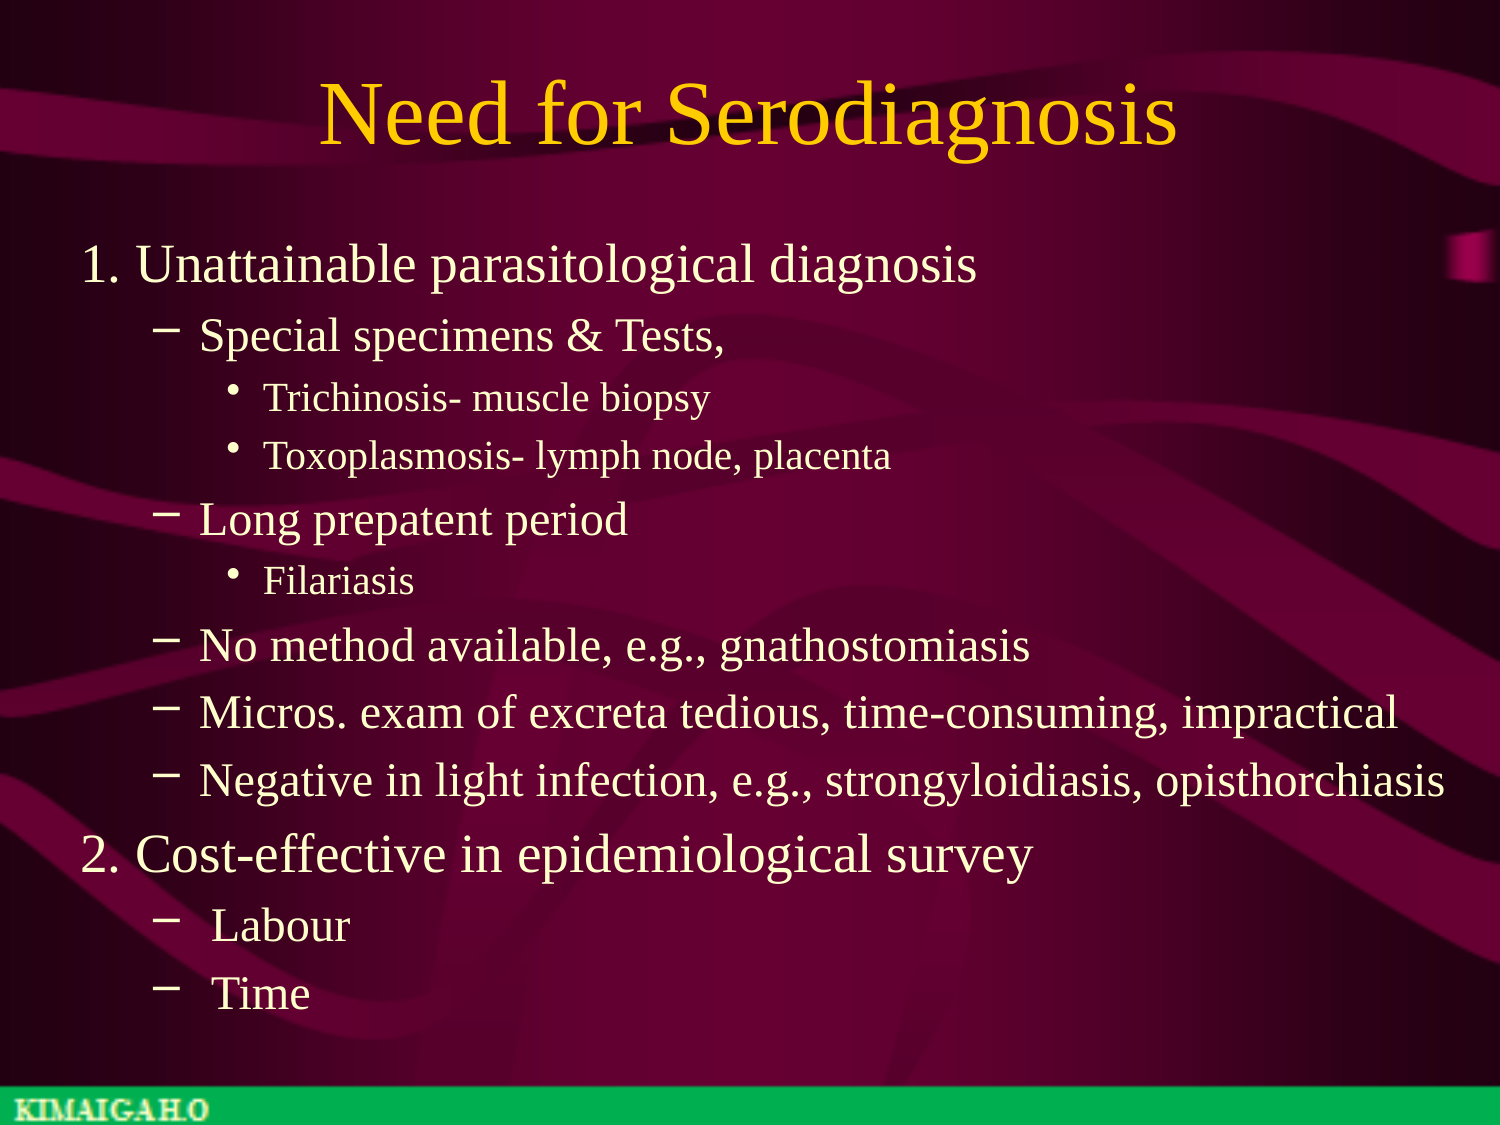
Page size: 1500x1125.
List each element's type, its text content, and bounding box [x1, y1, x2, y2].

picture [0, 0, 1500, 1125]
list 1. Unattainable parasitological diagnosis Special specimens & Tests, Trichinosis- muscle biopsy Toxoplasmosis- lymph node, placenta Long prepatent period Filariasis No method available, e.g., gnathostomiasis Micros. exam of excreta tedious, time-consuming, impractical Negative in light infection, e.g., strongyloidiasis, opisthorchiasis 2. Cost-effective in epidemiological survey Labour Time [64, 219, 1471, 1083]
title Need for Serodiagnosis [112, 42, 1388, 173]
